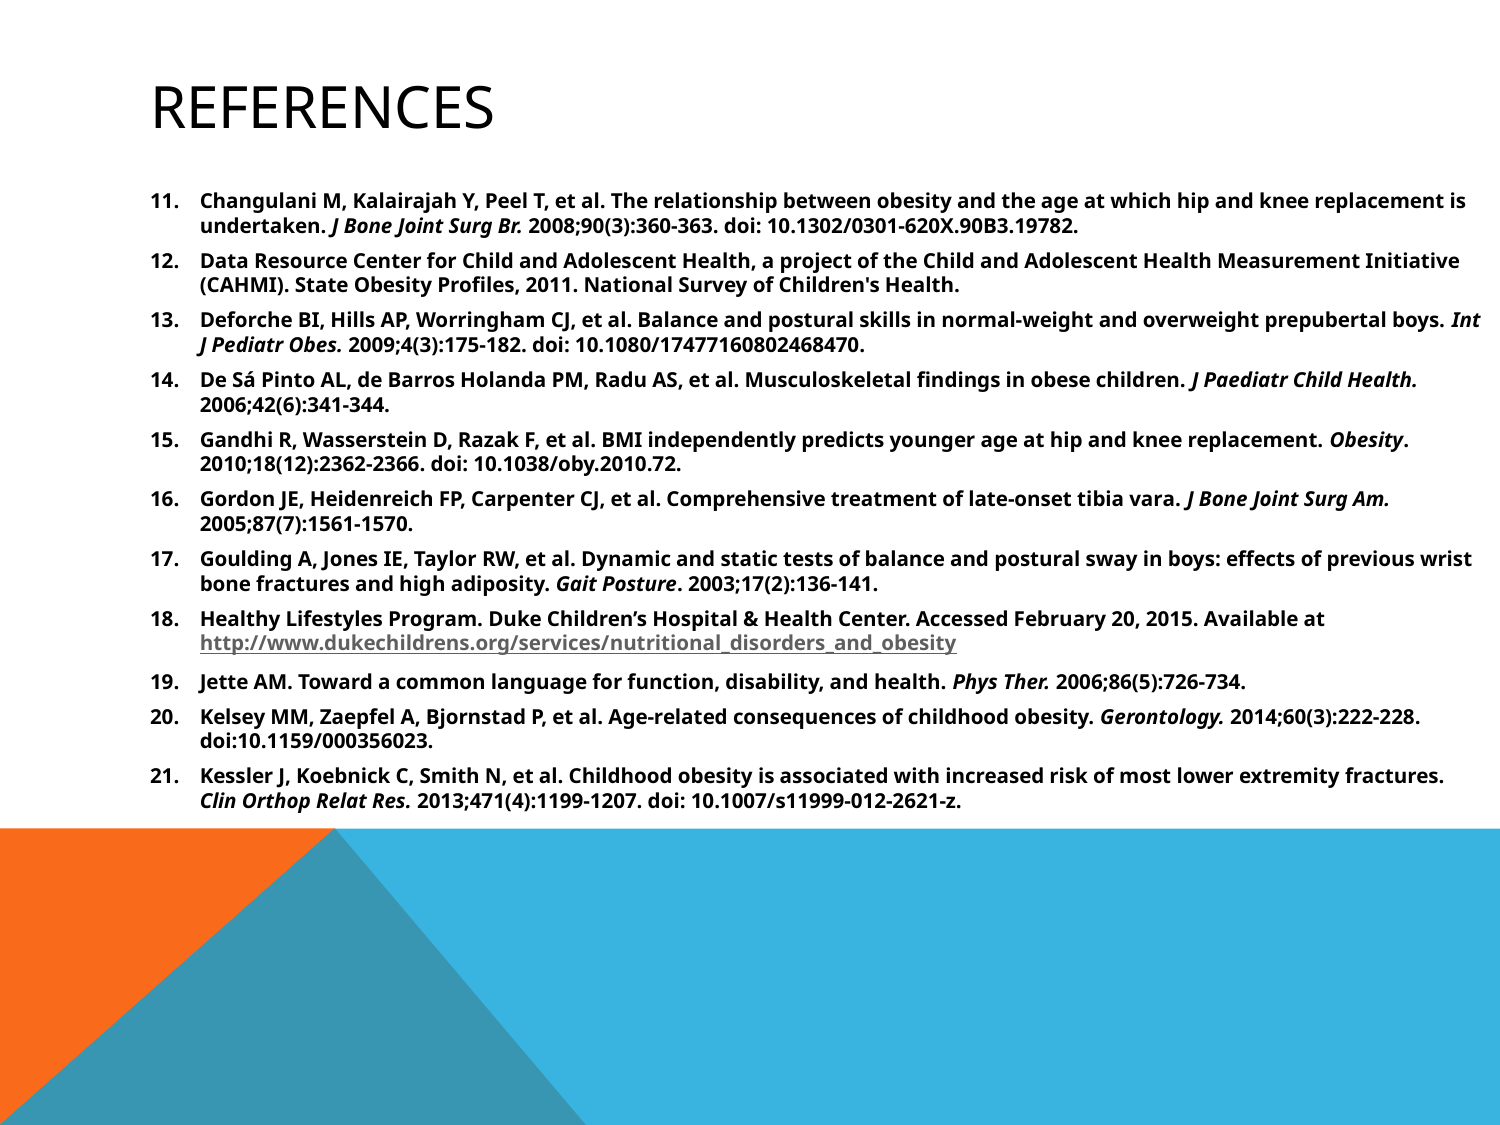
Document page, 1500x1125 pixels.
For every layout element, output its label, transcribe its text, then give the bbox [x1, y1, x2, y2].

list Changulani M, Kalairajah Y, Peel T, et al. The relationship between obesity and the age at which hip and knee replacement is undertaken. J Bone Joint Surg Br. 2008;90(3):360-363. doi: 10.1302/0301-620X.90B3.19782. Data Resource Center for Child and Adolescent Health, a project of the Child and Adolescent Health Measurement Initiative (CAHMI). State Obesity Profiles, 2011. National Survey of Children's Health. Deforche BI, Hills AP, Worringham CJ, et al. Balance and postural skills in normal-weight and overweight prepubertal boys. Int J Pediatr Obes. 2009;4(3):175-182. doi: 10.1080/17477160802468470. De Sá Pinto AL, de Barros Holanda PM, Radu AS, et al. Musculoskeletal findings in obese children. J Paediatr Child Health. 2006;42(6):341-344. Gandhi R, Wasserstein D, Razak F, et al. BMI independently predicts younger age at hip and knee replacement. Obesity. 2010;18(12):2362-2366. doi: 10.1038/oby.2010.72. Gordon JE, Heidenreich FP, Carpenter CJ, et al. Comprehensive treatment of late-onset tibia vara. J Bone Joint Surg Am. 2005;87(7):1561-1570. Goulding A, Jones IE, Taylor RW, et al. Dynamic and static tests of balance and postural sway in boys: effects of previous wrist bone fractures and high adiposity. Gait Posture. 2003;17(2):136-141. Healthy Lifestyles Program. Duke Children’s Hospital & Health Center. Accessed February 20, 2015. Available at http://www.dukechildrens.org/services/nutritional_disorders_and_obesity Jette AM. Toward a common language for function, disability, and health. Phys Ther. 2006;86(5):726-734. Kelsey MM, Zaepfel A, Bjornstad P, et al. Age-related consequences of childhood obesity. Gerontology. 2014;60(3):222-228. doi:10.1159/000356023. Kessler J, Koebnick C, Smith N, et al. Childhood obesity is associated with increased risk of most lower extremity fractures. Clin Orthop Relat Res. 2013;471(4):1199-1207. doi: 10.1007/s11999-012-2621-z. [135, 180, 1500, 825]
title references [135, 60, 1369, 150]
